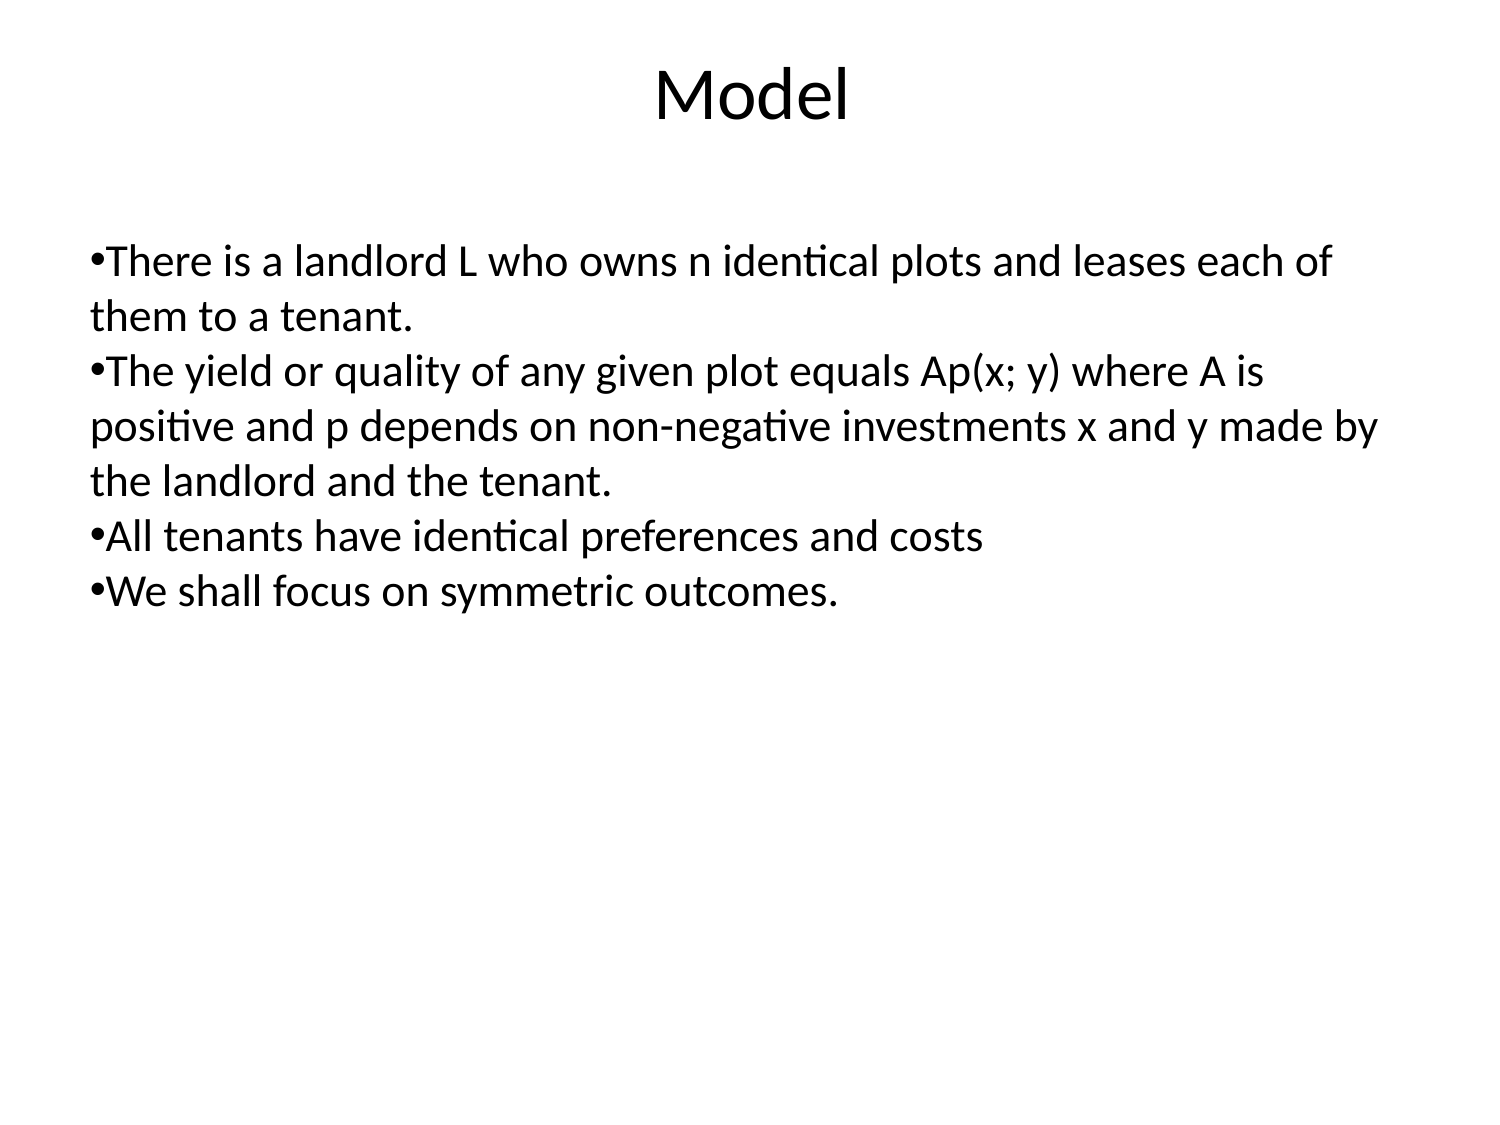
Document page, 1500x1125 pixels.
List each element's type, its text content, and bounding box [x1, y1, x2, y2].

text_box Model [638, 37, 866, 143]
text_box There is a landlord L who owns n identical plots and leases each of them to a tenant. The yield or quality of any given plot equals Ap(x; y) where A is positive and p depends on non-negative investments x and y made by the landlord and the tenant. All tenants have identical preferences and costs We shall focus on symmetric outcomes. [74, 223, 1425, 624]
